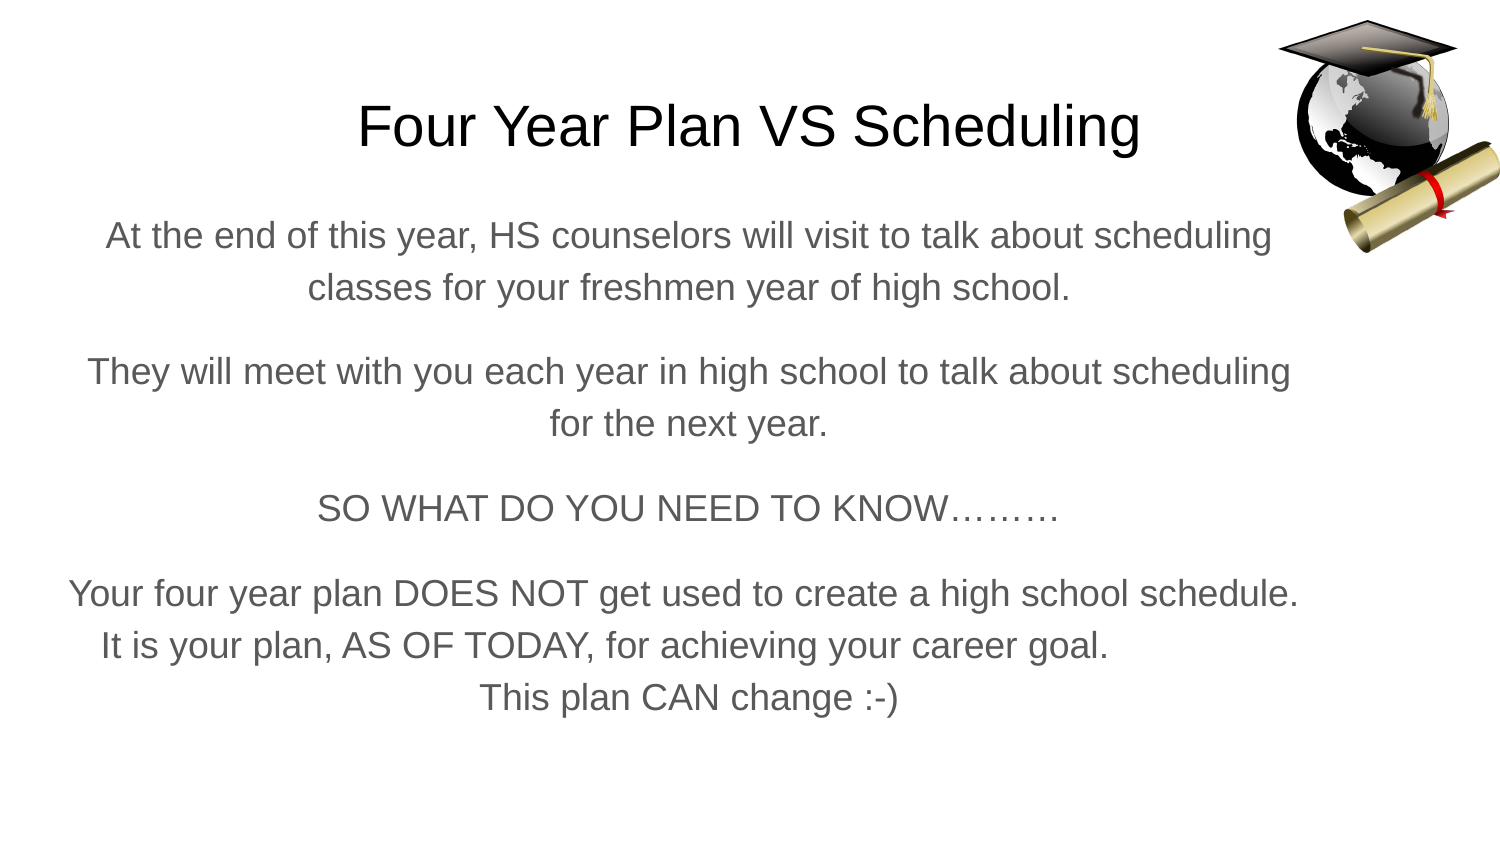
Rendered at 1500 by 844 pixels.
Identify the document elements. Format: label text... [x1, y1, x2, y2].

picture [1278, 20, 1500, 253]
title Four Year Plan VS Scheduling [51, 72, 1273, 167]
list At the end of this year, HS counselors will visit to talk about scheduling classes for your freshmen year of high school. They will meet with you each year in high school to talk about scheduling for the next year. SO WHAT DO YOU NEED TO KNOW……… Your four year plan DOES NOT get used to create a high school schedule. It is your plan, AS OF TODAY, for achieving your career goal. This plan CAN change :-) [51, 189, 1328, 786]
